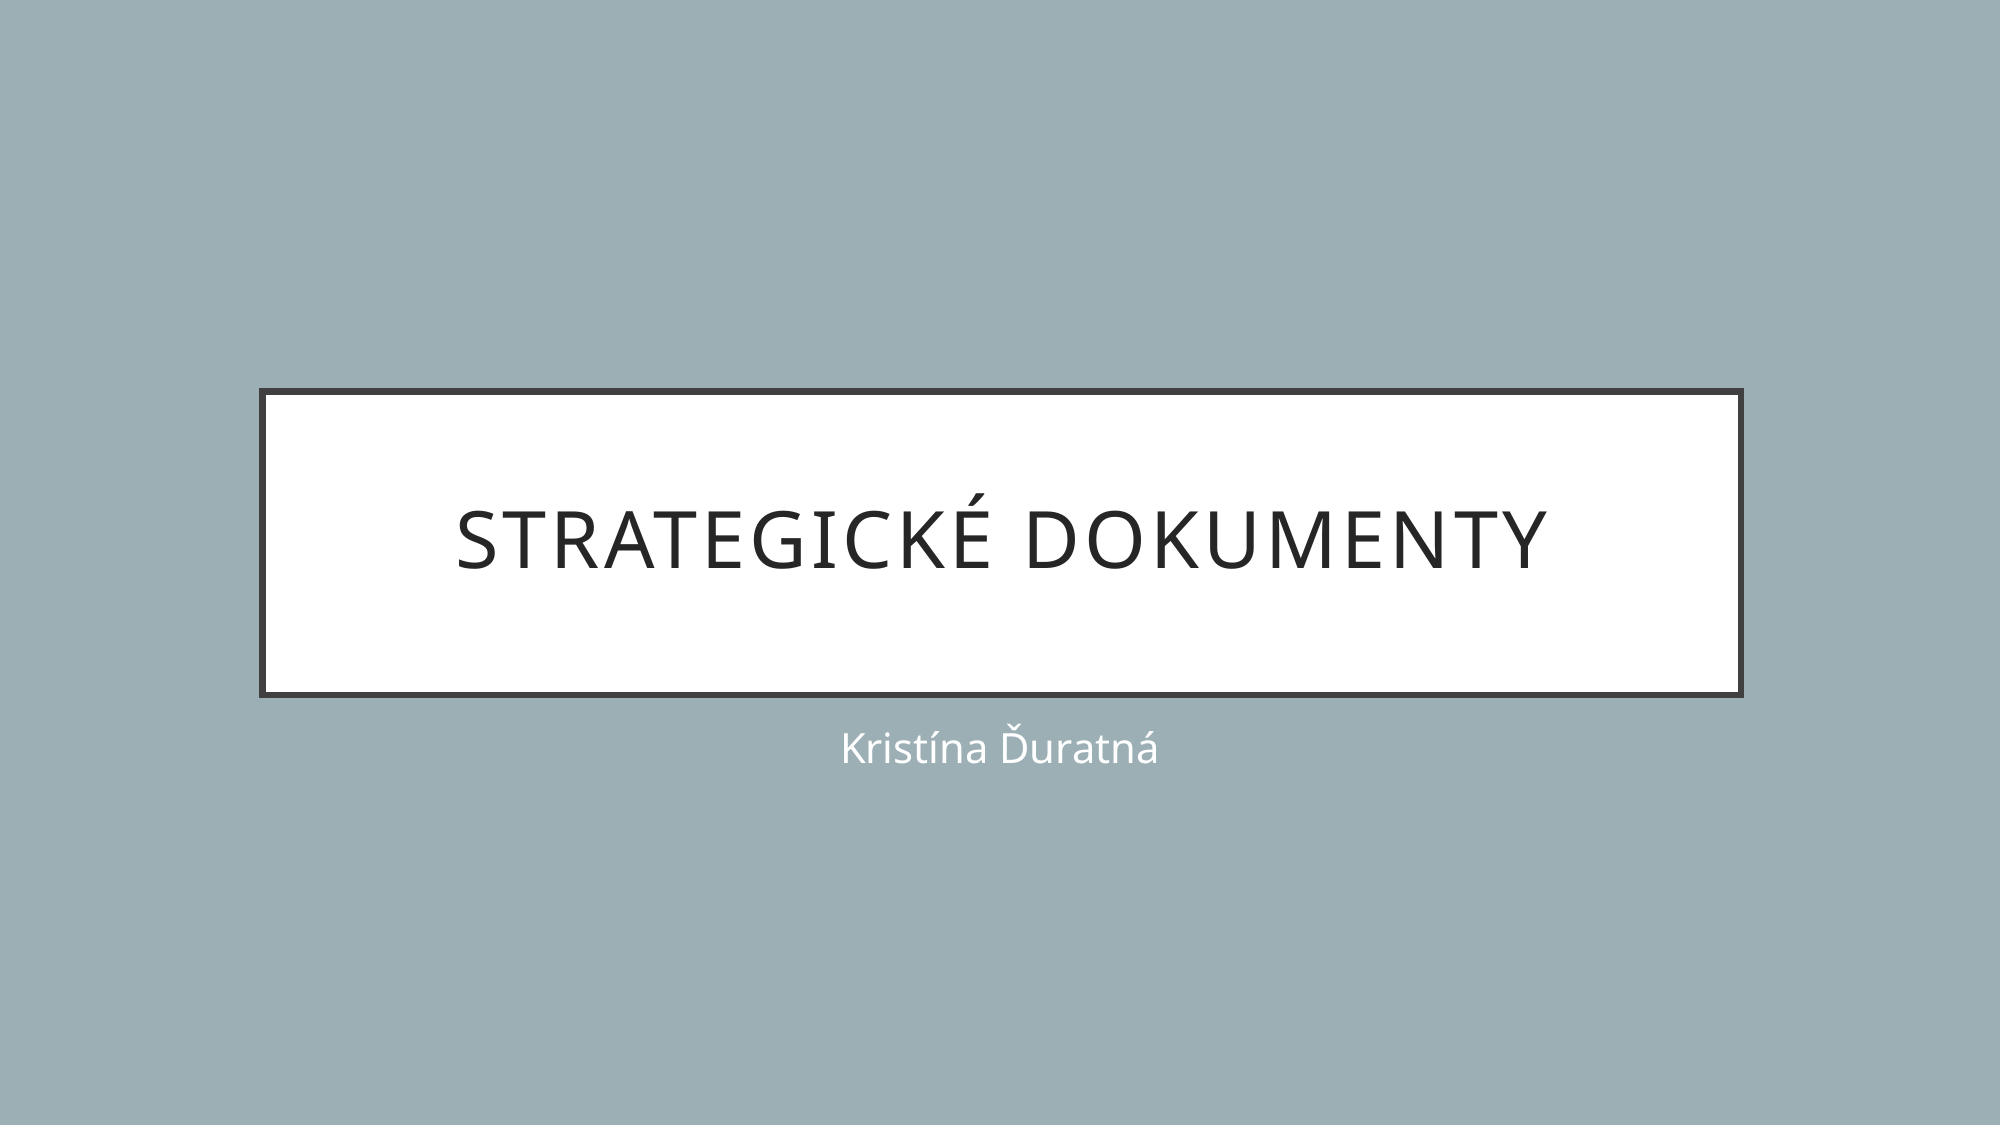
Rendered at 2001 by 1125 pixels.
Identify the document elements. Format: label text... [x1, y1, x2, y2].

title STRATEGICKÉ DOKUMENTY [259, 388, 1744, 698]
subtitle Kristína Ďuratná [442, 713, 1558, 918]
